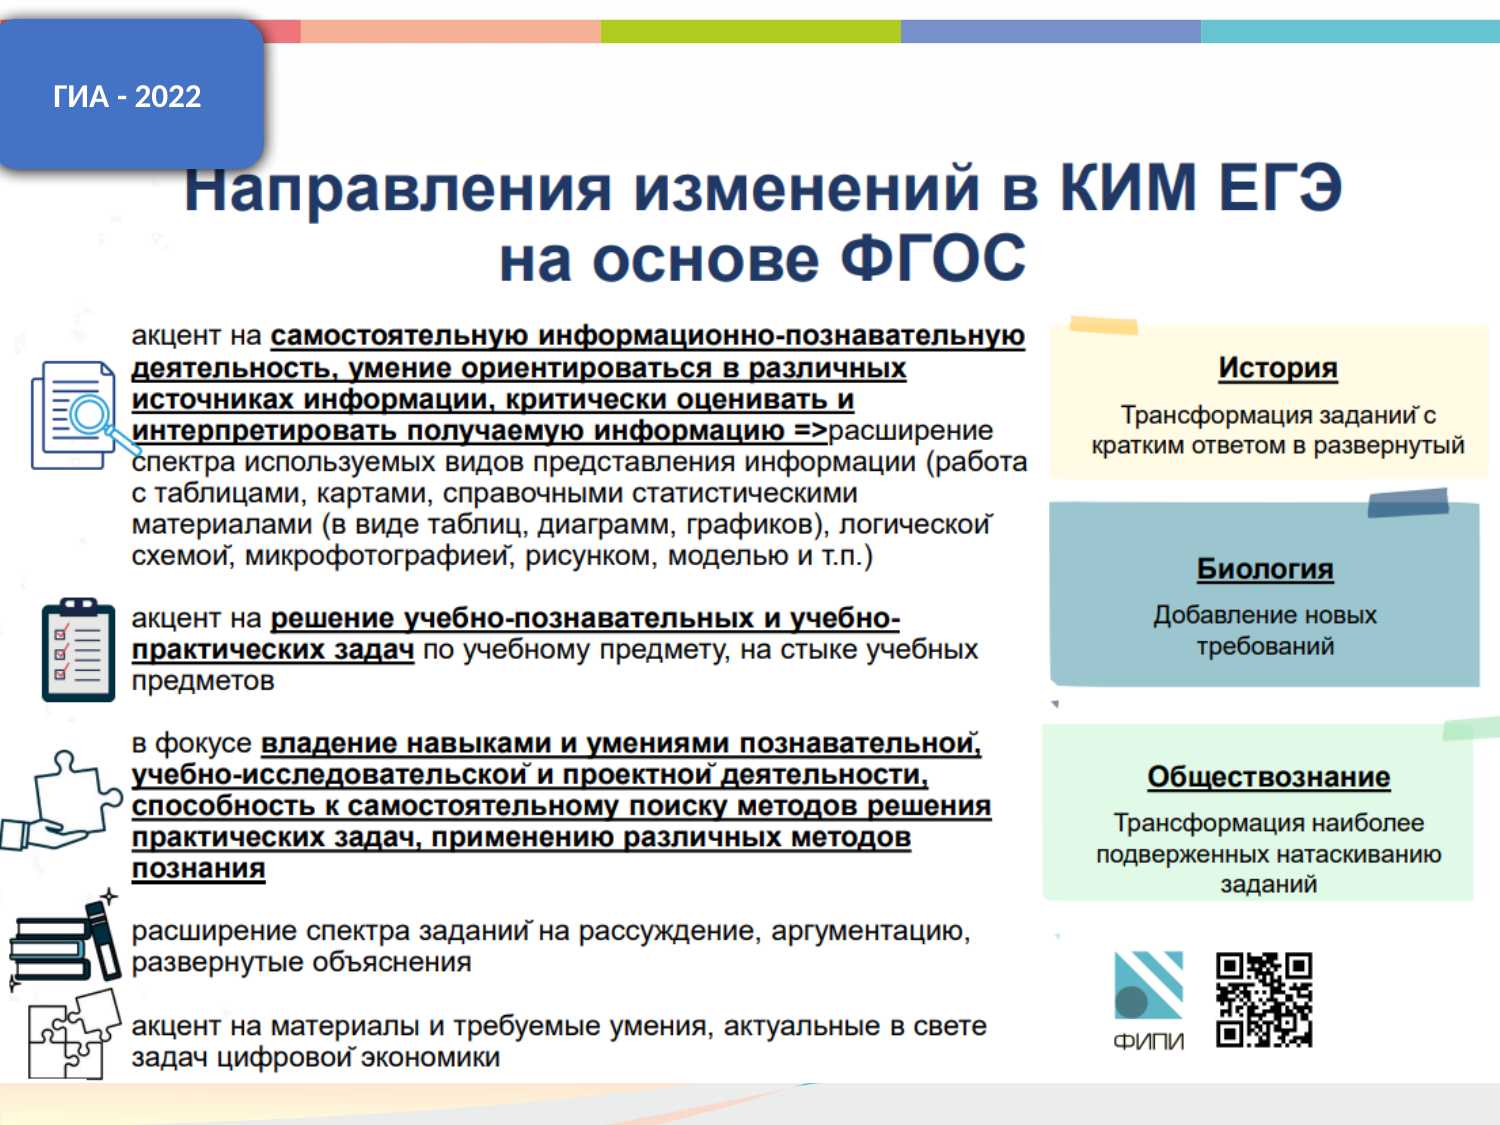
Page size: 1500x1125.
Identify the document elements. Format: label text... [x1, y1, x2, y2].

text_box ГИА - 2022 [0, 18, 265, 160]
picture [0, 0, 1500, 1125]
